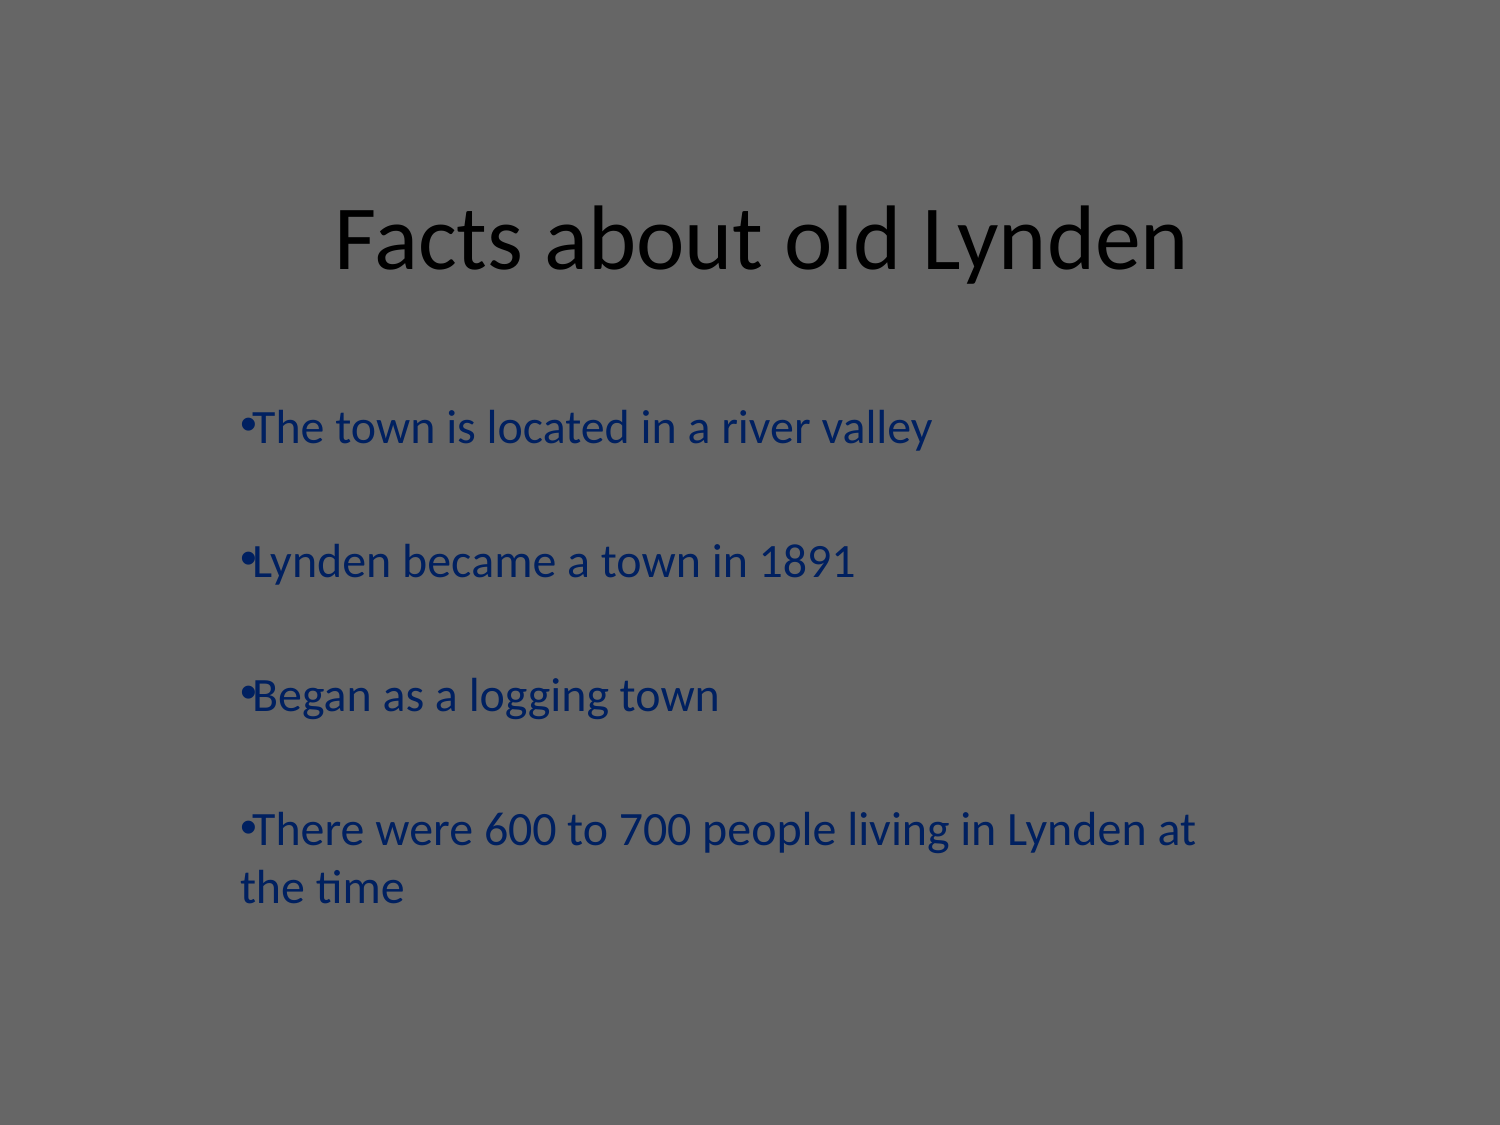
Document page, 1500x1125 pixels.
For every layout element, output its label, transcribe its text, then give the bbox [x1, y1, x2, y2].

subtitle The town is located in a river valley Lynden became a town in 1891 Began as a logging town There were 600 to 700 people living in Lynden at the time [225, 387, 1275, 925]
title Facts about old Lynden [125, 112, 1400, 354]
